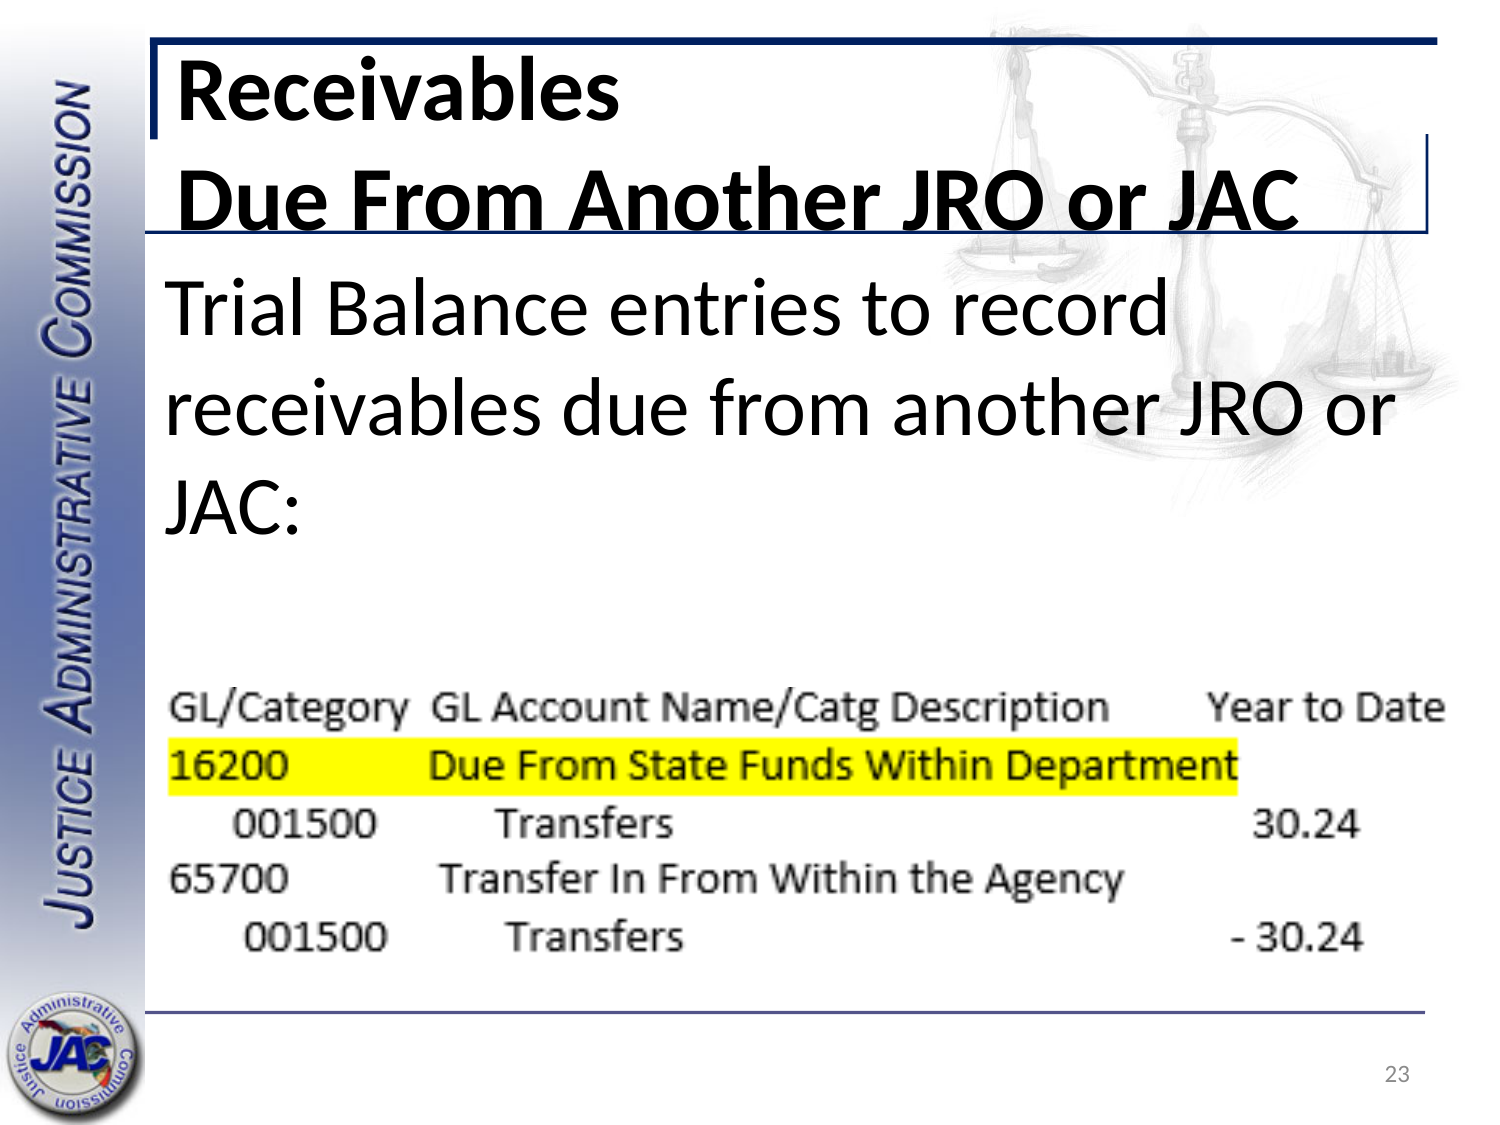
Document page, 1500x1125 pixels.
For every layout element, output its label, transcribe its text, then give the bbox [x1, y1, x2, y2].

picture [149, 687, 1466, 976]
text_box Trial Balance entries to record receivables due from another JRO or JAC: [150, 244, 1500, 559]
picture [0, 0, 145, 1125]
title Receivables Due From Another JRO or JAC [161, 42, 1463, 235]
slide_number 23 [1074, 1042, 1425, 1103]
picture [912, 0, 1500, 244]
